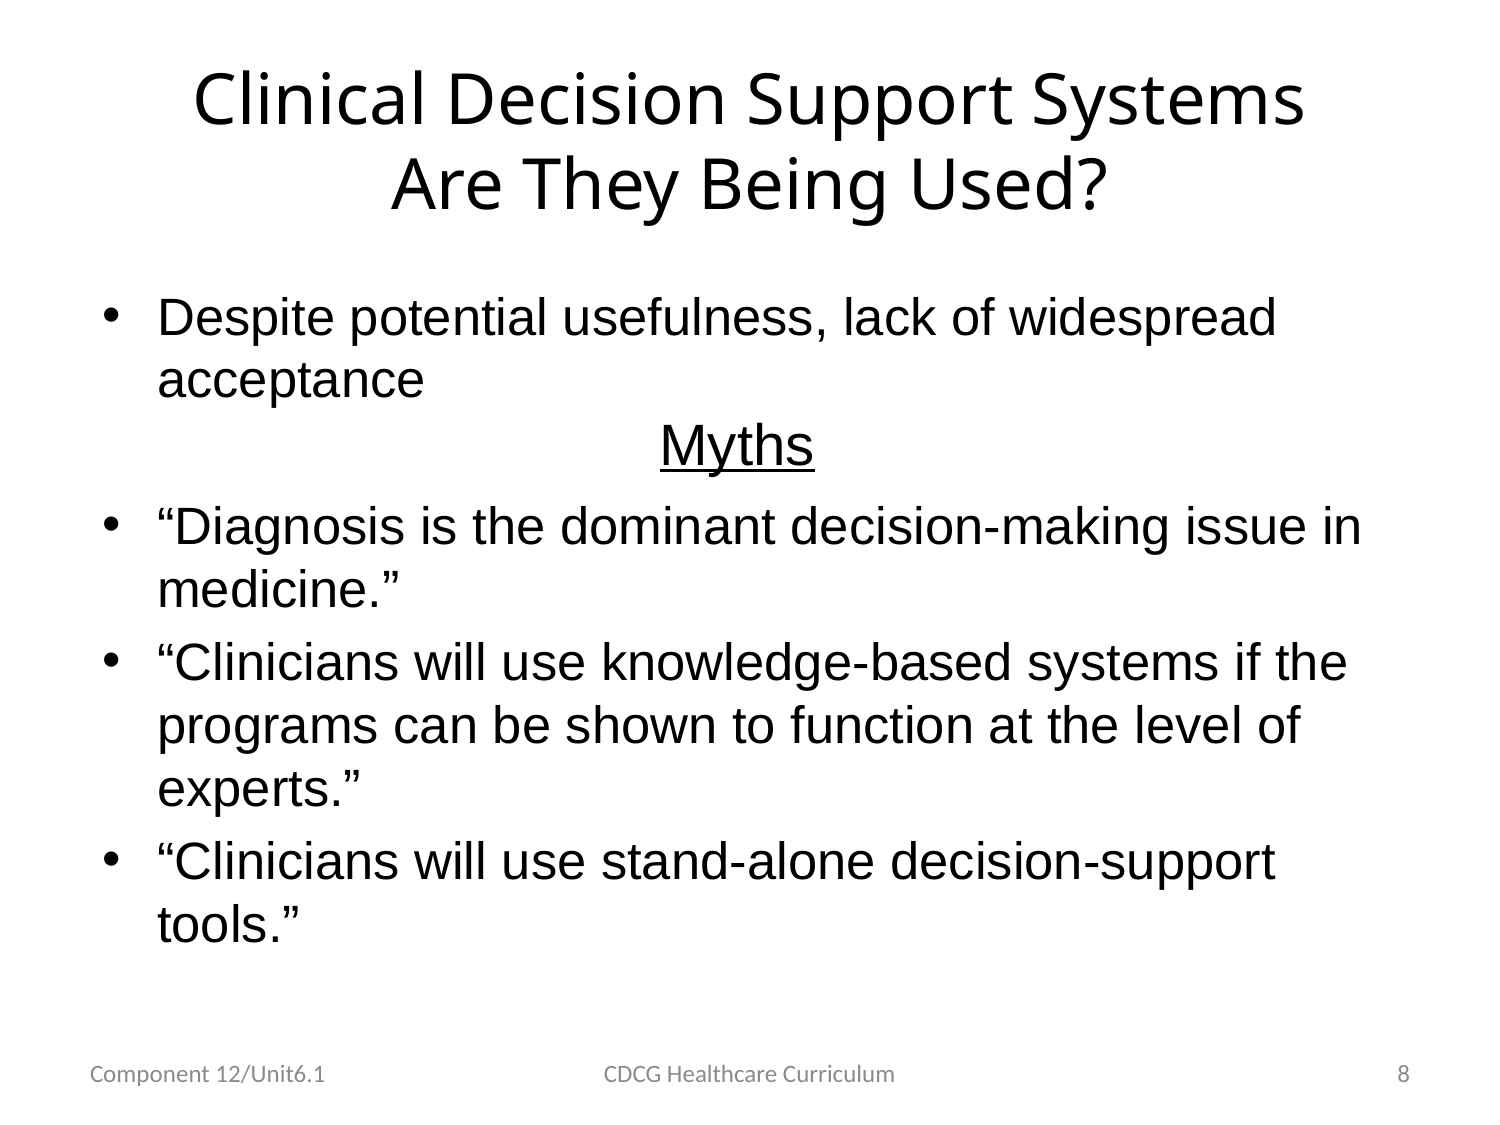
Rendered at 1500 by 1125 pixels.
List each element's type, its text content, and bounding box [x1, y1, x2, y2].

text_box Myths [500, 399, 975, 485]
title Clinical Decision Support Systems Are They Being Used? [75, 45, 1425, 233]
footer CDCG Healthcare Curriculum [512, 1042, 988, 1103]
slide_number Component 12/Unit6.1 [75, 1042, 425, 1103]
slide_number 8 [1074, 1042, 1425, 1103]
list Despite potential usefulness, lack of widespread acceptance “Diagnosis is the dominant decision-making issue in medicine.” “Clinicians will use knowledge-based systems if the programs can be shown to function at the level of experts.” “Clinicians will use stand-alone decision-support tools.” [87, 275, 1425, 963]
